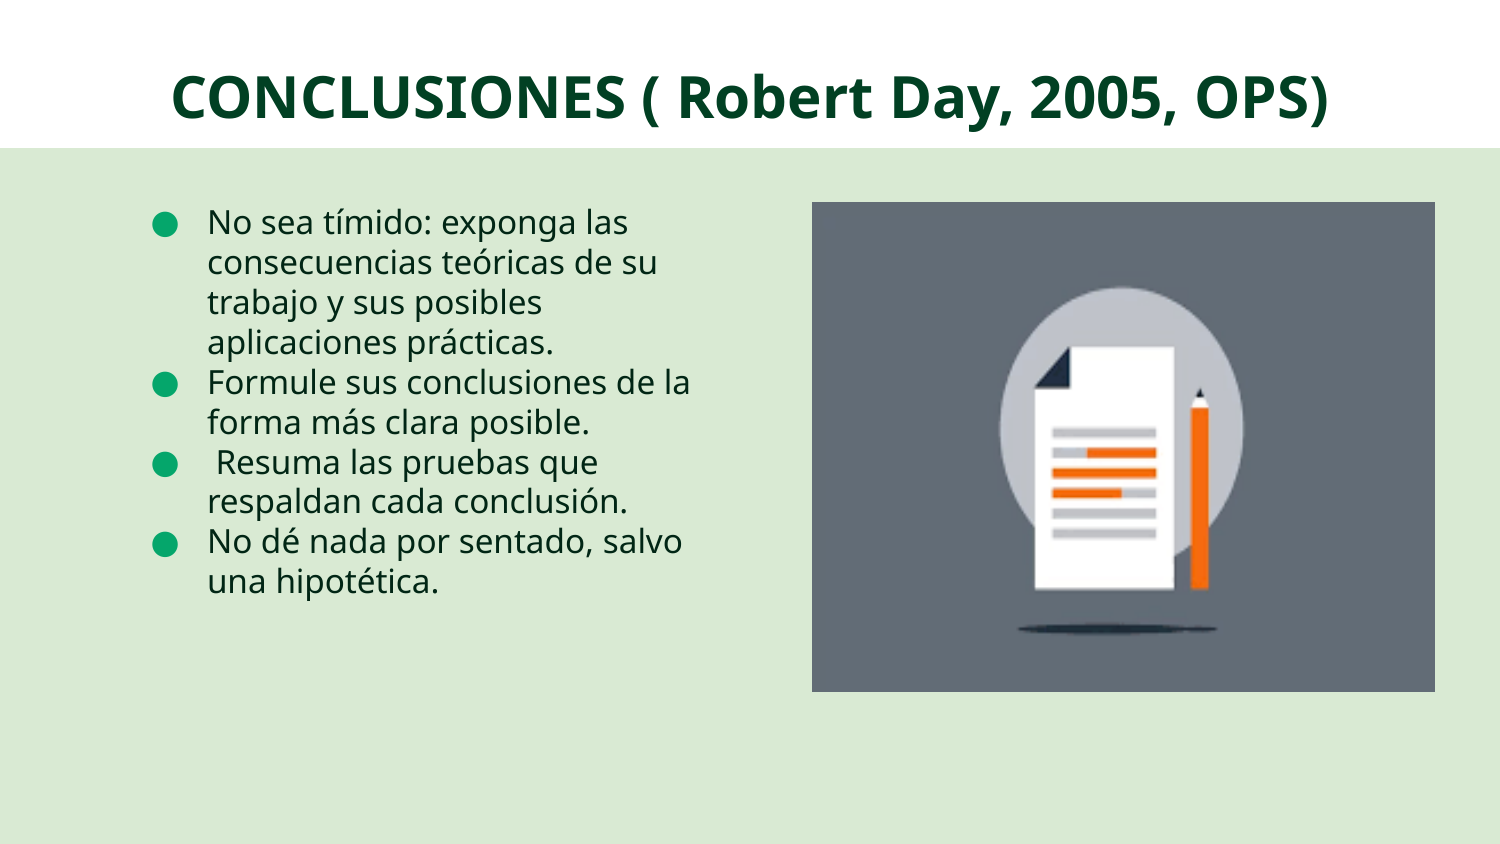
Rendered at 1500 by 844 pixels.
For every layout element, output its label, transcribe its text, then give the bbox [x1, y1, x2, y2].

picture [812, 201, 1435, 692]
list No sea tímido: exponga las consecuencias teóricas de su trabajo y sus posibles aplicaciones prácticas. Formule sus conclusiones de la forma más clara posible. Resuma las pruebas que respaldan cada conclusión. No dé nada por sentado, salvo una hipotética. [116, 186, 750, 640]
title CONCLUSIONES ( Robert Day, 2005, OPS) [116, 45, 1383, 140]
